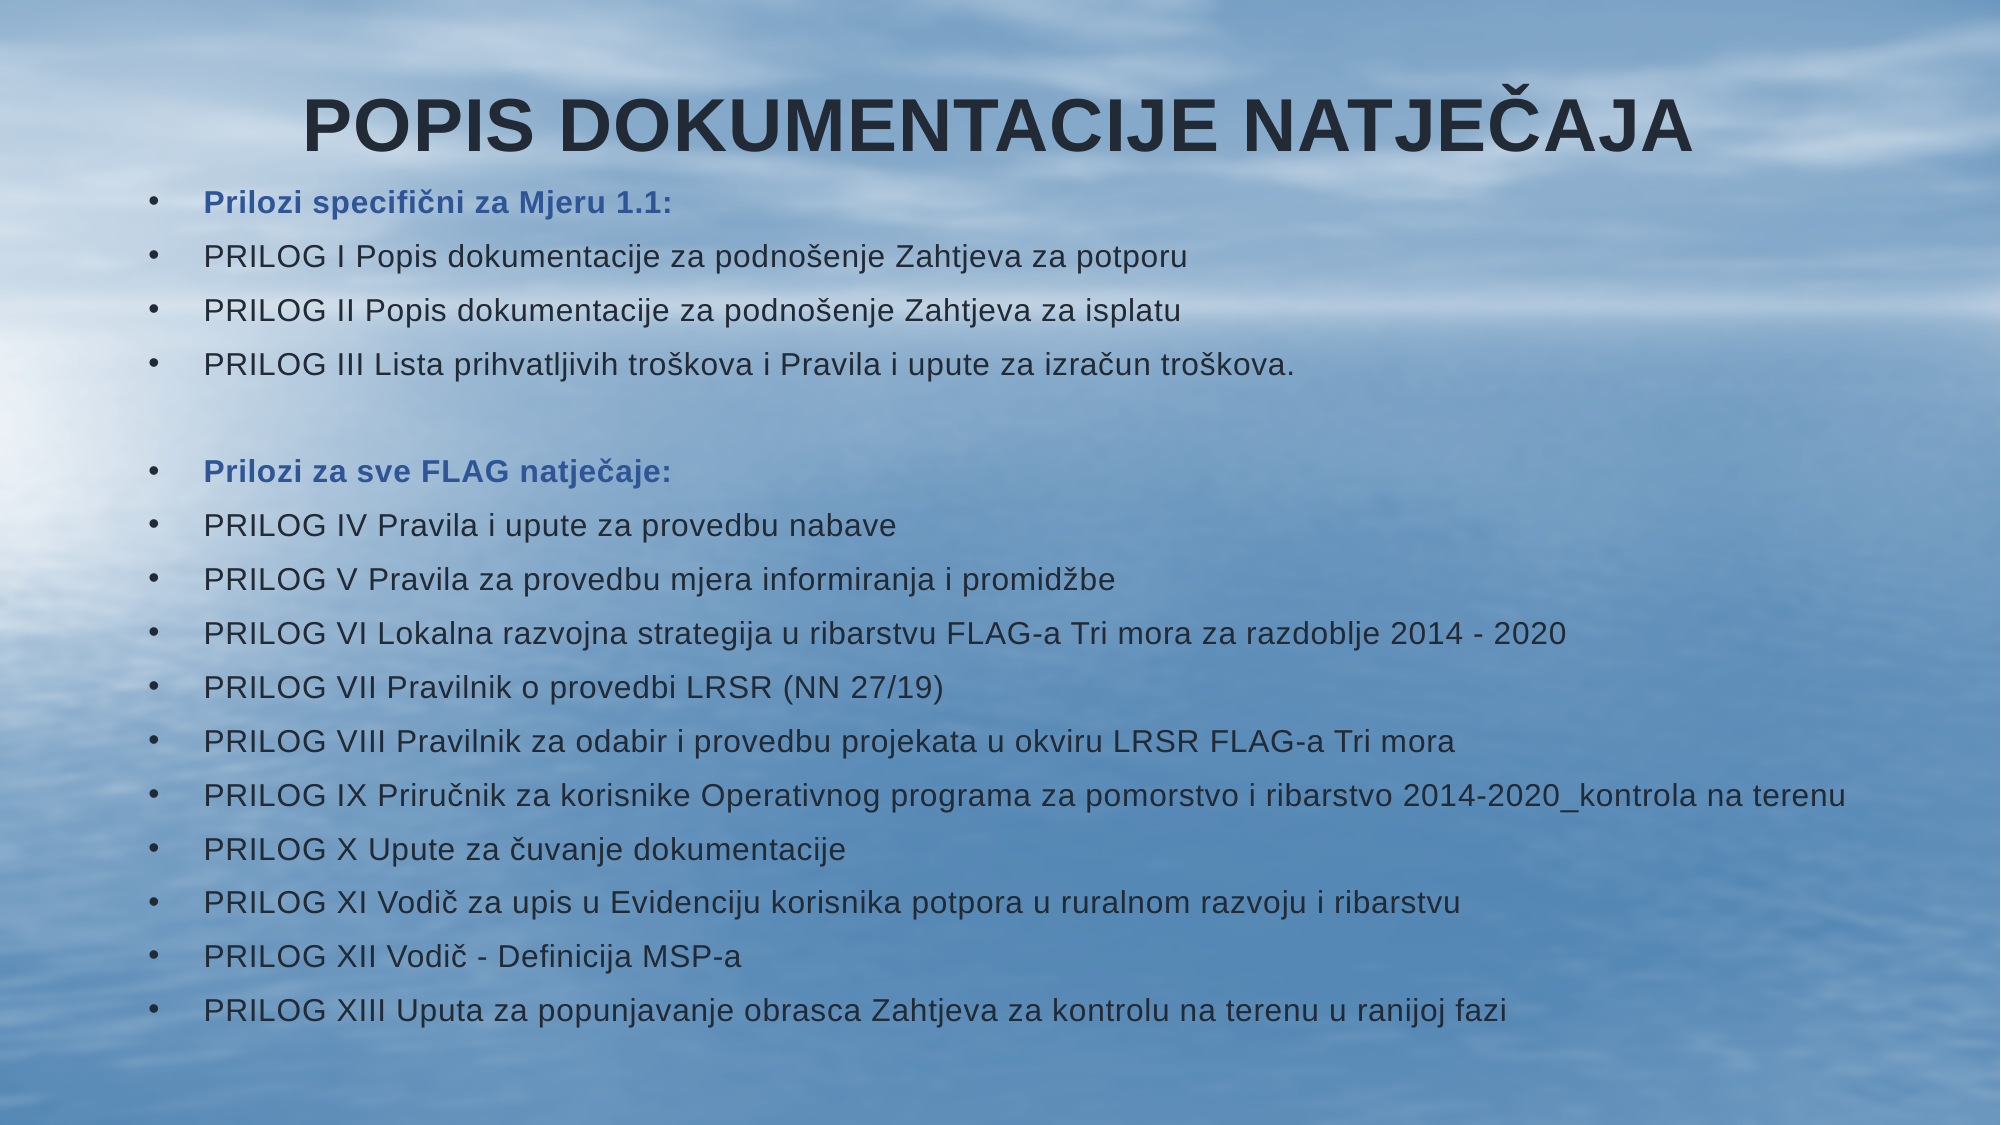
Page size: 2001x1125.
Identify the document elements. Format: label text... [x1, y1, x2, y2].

title POPIS DOKUMENTACIJE NATJEČAJA [133, 45, 1867, 174]
list Prilozi specifični za Mjeru 1.1: PRILOG I Popis dokumentacije za podnošenje Zahtjeva za potporu PRILOG II Popis dokumentacije za podnošenje Zahtjeva za isplatu PRILOG III Lista prihvatljivih troškova i Pravila i upute za izračun troškova. Prilozi za sve FLAG natječaje: PRILOG IV Pravila i upute za provedbu nabave PRILOG V Pravila za provedbu mjera informiranja i promidžbe PRILOG VI Lokalna razvojna strategija u ribarstvu FLAG-a Tri mora za razdoblje 2014 - 2020 PRILOG VII Pravilnik o provedbi LRSR (NN 27/19) PRILOG VIII Pravilnik za odabir i provedbu projekata u okviru LRSR FLAG-a Tri mora PRILOG IX Priručnik za korisnike Operativnog programa za pomorstvo i ribarstvo 2014-2020_kontrola na terenu PRILOG X Upute za čuvanje dokumentacije PRILOG XI Vodič za upis u Evidenciju korisnika potpora u ruralnom razvoju i ribarstvu PRILOG XII Vodič - Definicija MSP-a PRILOG XIII Uputa za popunjavanje obrasca Zahtjeva za kontrolu na terenu u ranijoj fazi [133, 174, 1867, 1080]
